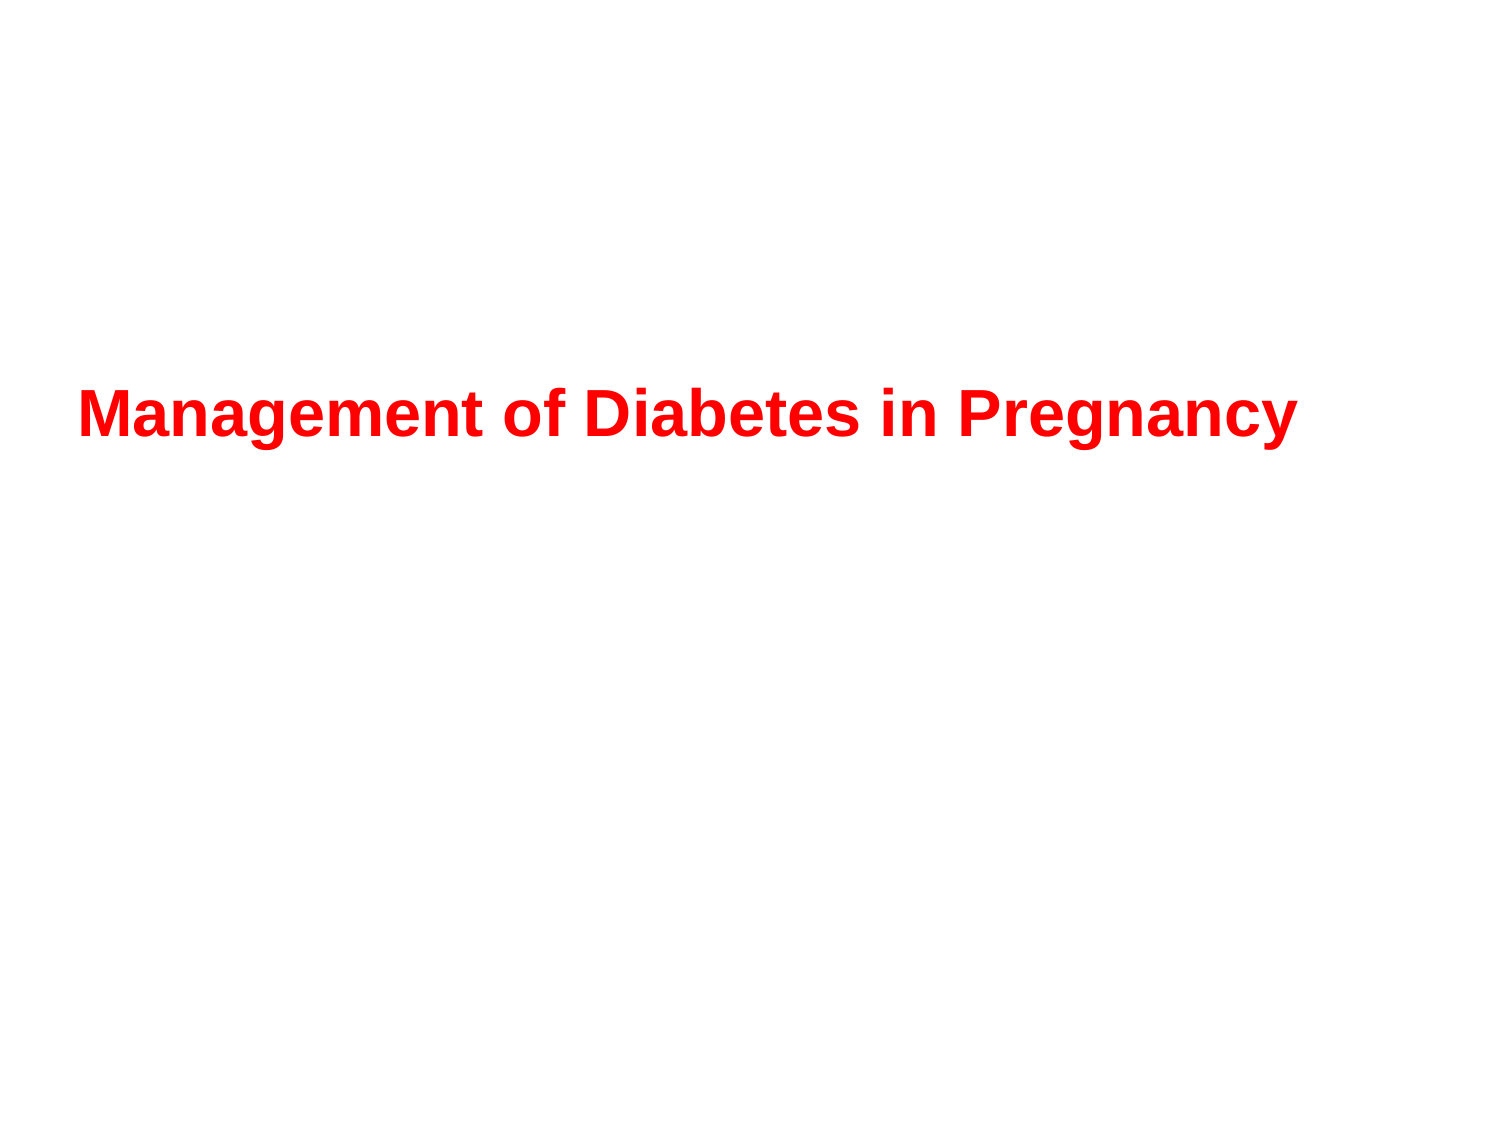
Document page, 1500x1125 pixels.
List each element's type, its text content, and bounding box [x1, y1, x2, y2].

text_box Management of Diabetes in Pregnancy [62, 362, 1438, 750]
